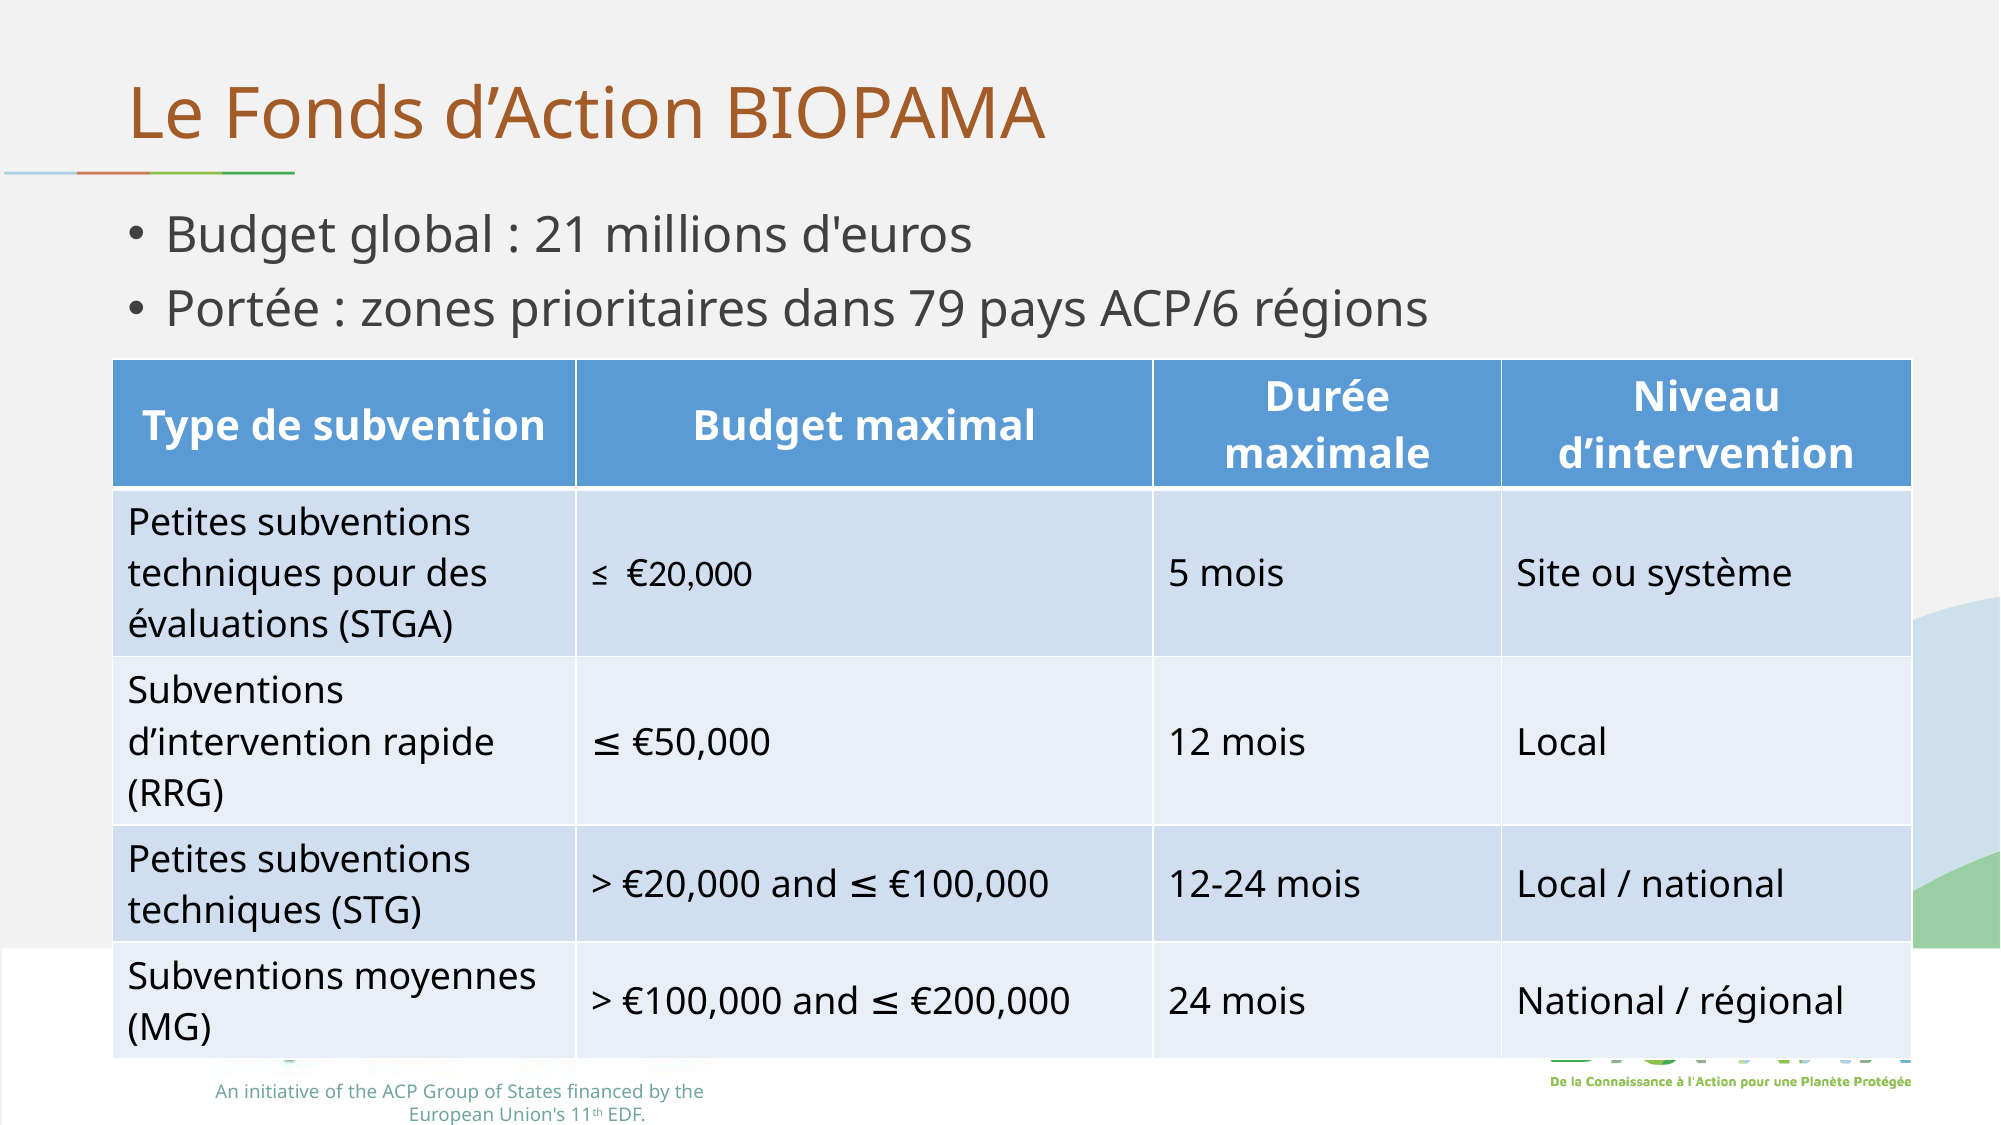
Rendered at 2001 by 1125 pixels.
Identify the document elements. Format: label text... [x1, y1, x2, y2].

table_header Type de subvention [113, 360, 575, 486]
table_cell Subventions moyennes (MG) [113, 943, 575, 1058]
table_cell 5 mois [1154, 491, 1501, 656]
title Le Fonds d’Action BIOPAMA [112, 69, 1838, 162]
table_cell Local [1502, 657, 1911, 824]
table_cell ≤ €20,000 [577, 491, 1152, 656]
table_cell Petites subventions techniques pour des évaluations (STGA) [113, 491, 575, 656]
table_cell Petites subventions techniques (STG) [113, 826, 575, 941]
text_box An initiative of the ACP Group of States financed by the European Union's 11th EDF. [213, 1079, 744, 1125]
table_cell 12 mois [1154, 657, 1501, 824]
table_header Niveau d’intervention [1502, 360, 1911, 486]
list Budget global : 21 millions d'euros Portée : zones prioritaires dans 79 pays ACP/6 régions [112, 201, 1838, 358]
picture [1913, 596, 2001, 948]
table_cell National / régional [1502, 943, 1911, 1058]
table_header Durée maximale [1154, 360, 1501, 486]
text_box [85, 950, 872, 1077]
table_cell > €100,000 and ≤ €200,000 [577, 943, 1152, 1058]
table_cell 24 mois [1154, 943, 1501, 1058]
table_header Budget maximal [577, 360, 1152, 486]
picture [0, 171, 301, 178]
table_cell 12-24 mois [1154, 826, 1501, 941]
table_cell Site ou système [1502, 491, 1911, 656]
table_cell > €20,000 and ≤ €100,000 [577, 826, 1152, 941]
table_cell Local / national [1502, 826, 1911, 941]
table_cell ≤ €50,000 [577, 657, 1152, 824]
picture [1550, 1060, 1911, 1089]
table_cell Subventions d’intervention rapide (RRG) [113, 657, 575, 824]
